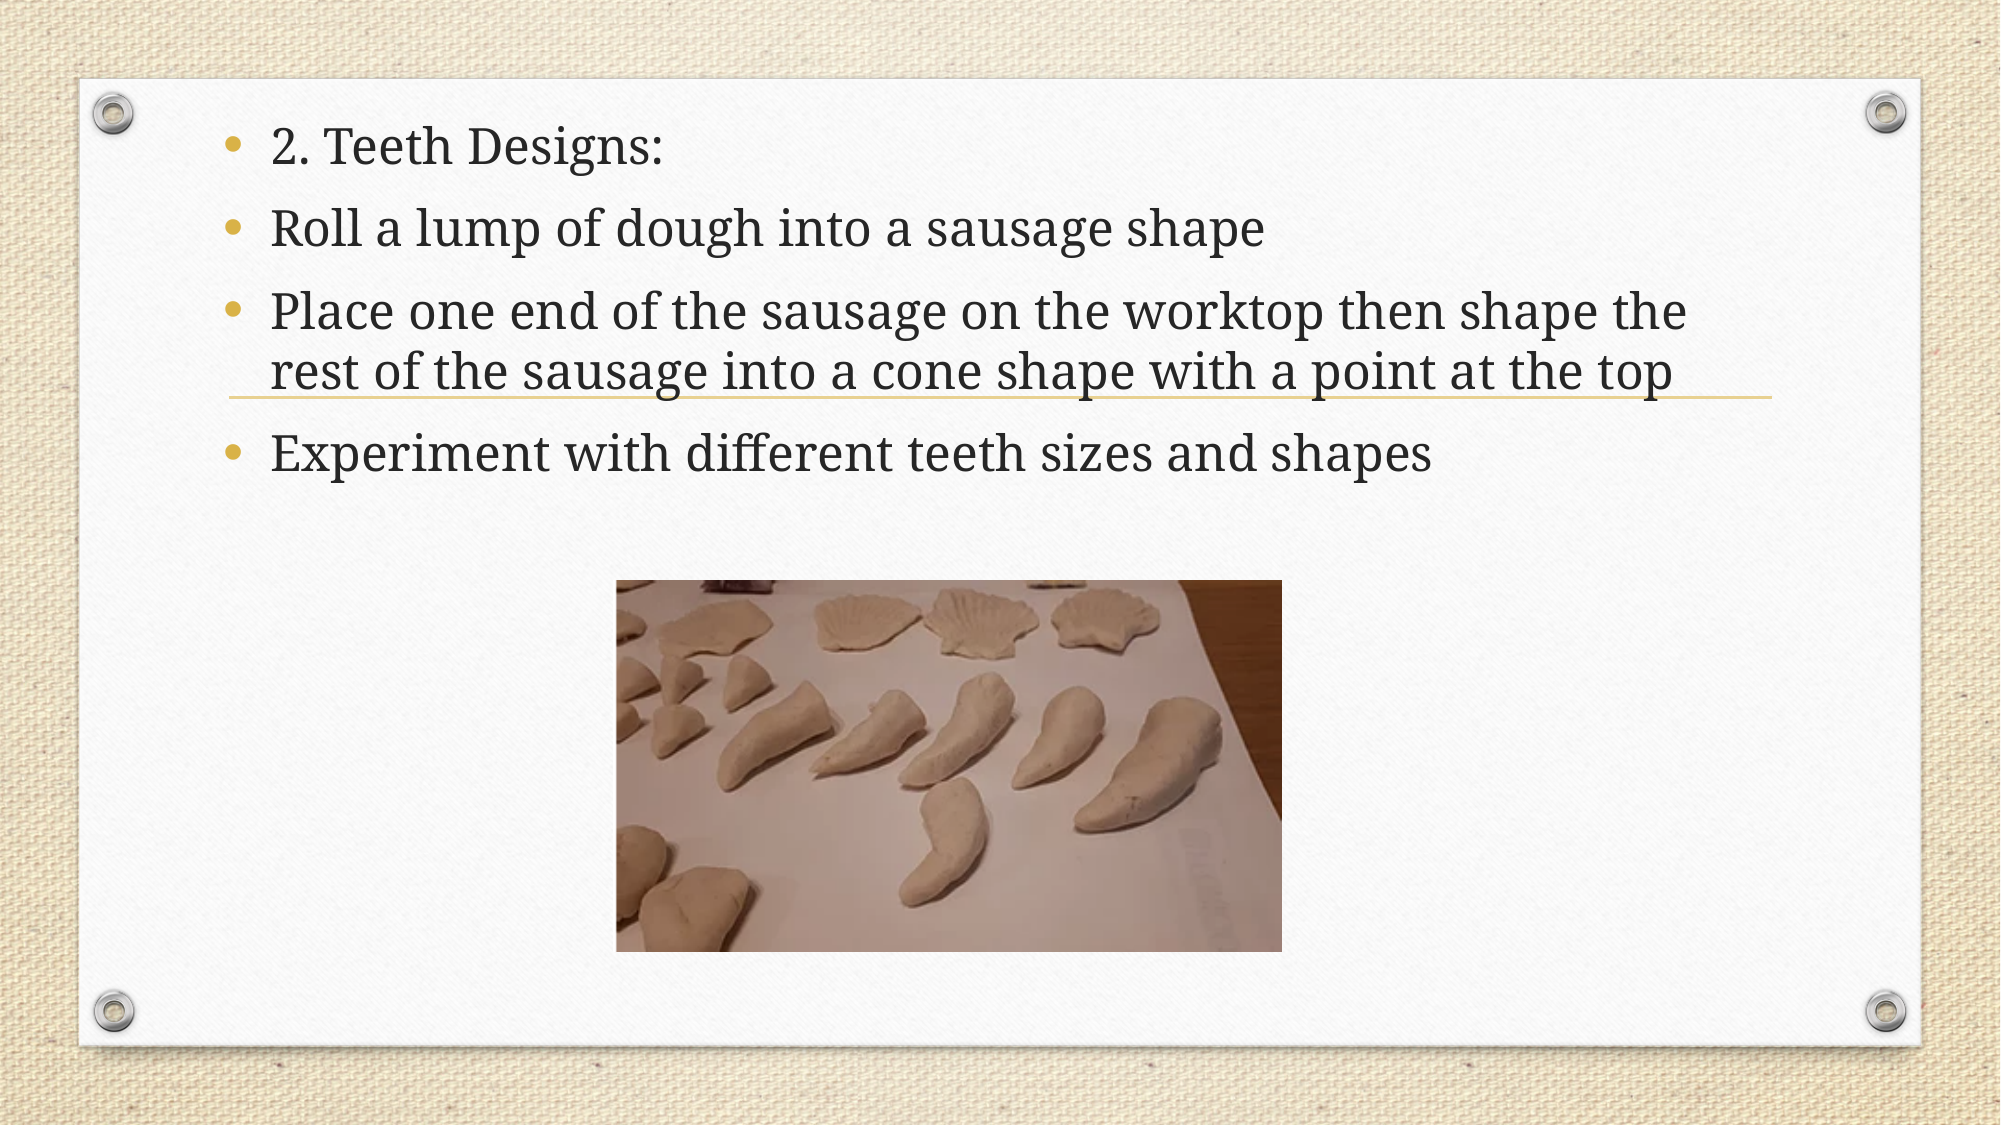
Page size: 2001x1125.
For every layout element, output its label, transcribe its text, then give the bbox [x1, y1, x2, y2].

picture [0, 0, 2001, 1125]
list 2. Teeth Designs: Roll a lump of dough into a sausage shape Place one end of the sausage on the worktop then shape the rest of the sausage into a cone shape with a point at the top Experiment with different teeth sizes and shapes [208, 106, 1784, 651]
